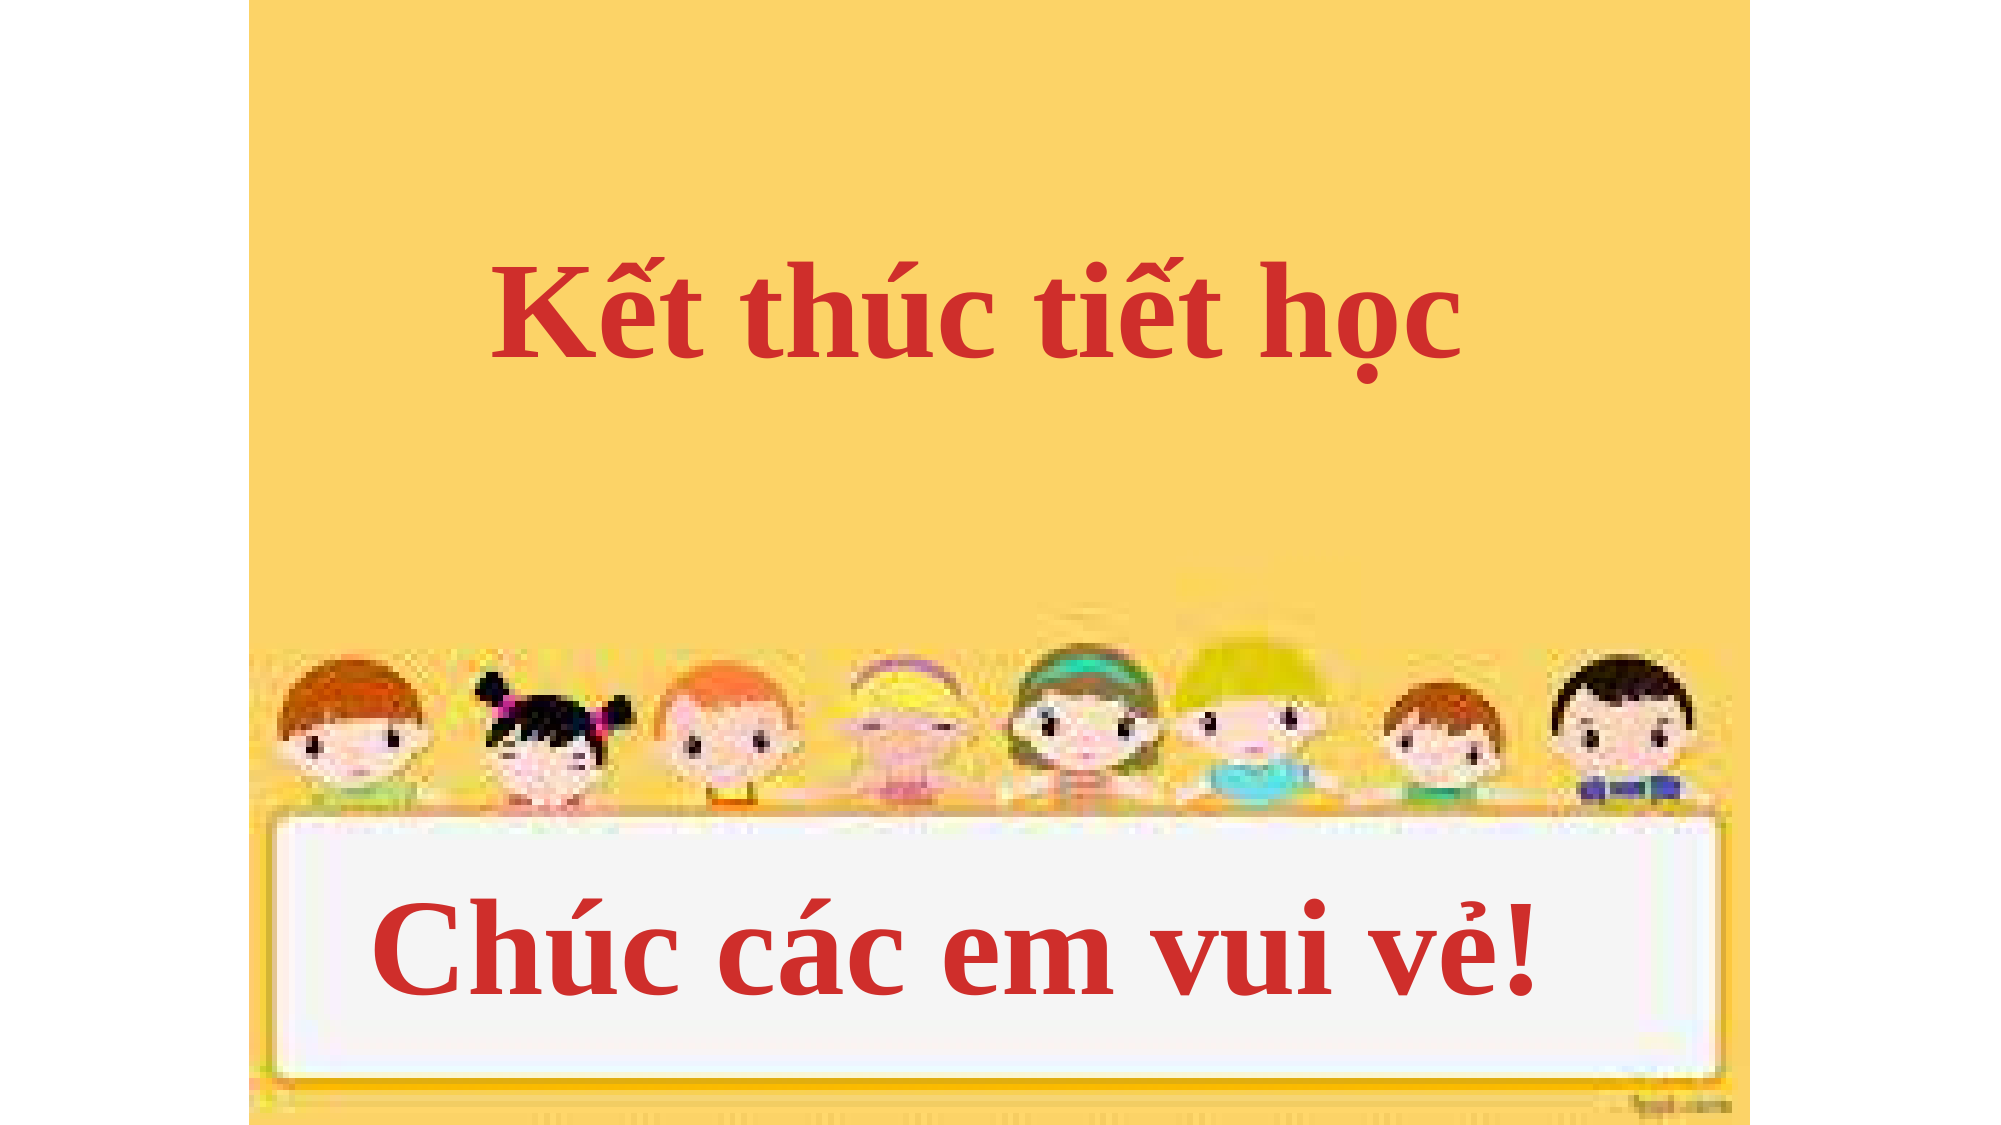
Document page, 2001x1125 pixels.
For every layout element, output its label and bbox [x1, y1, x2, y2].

picture [249, 0, 1751, 1125]
